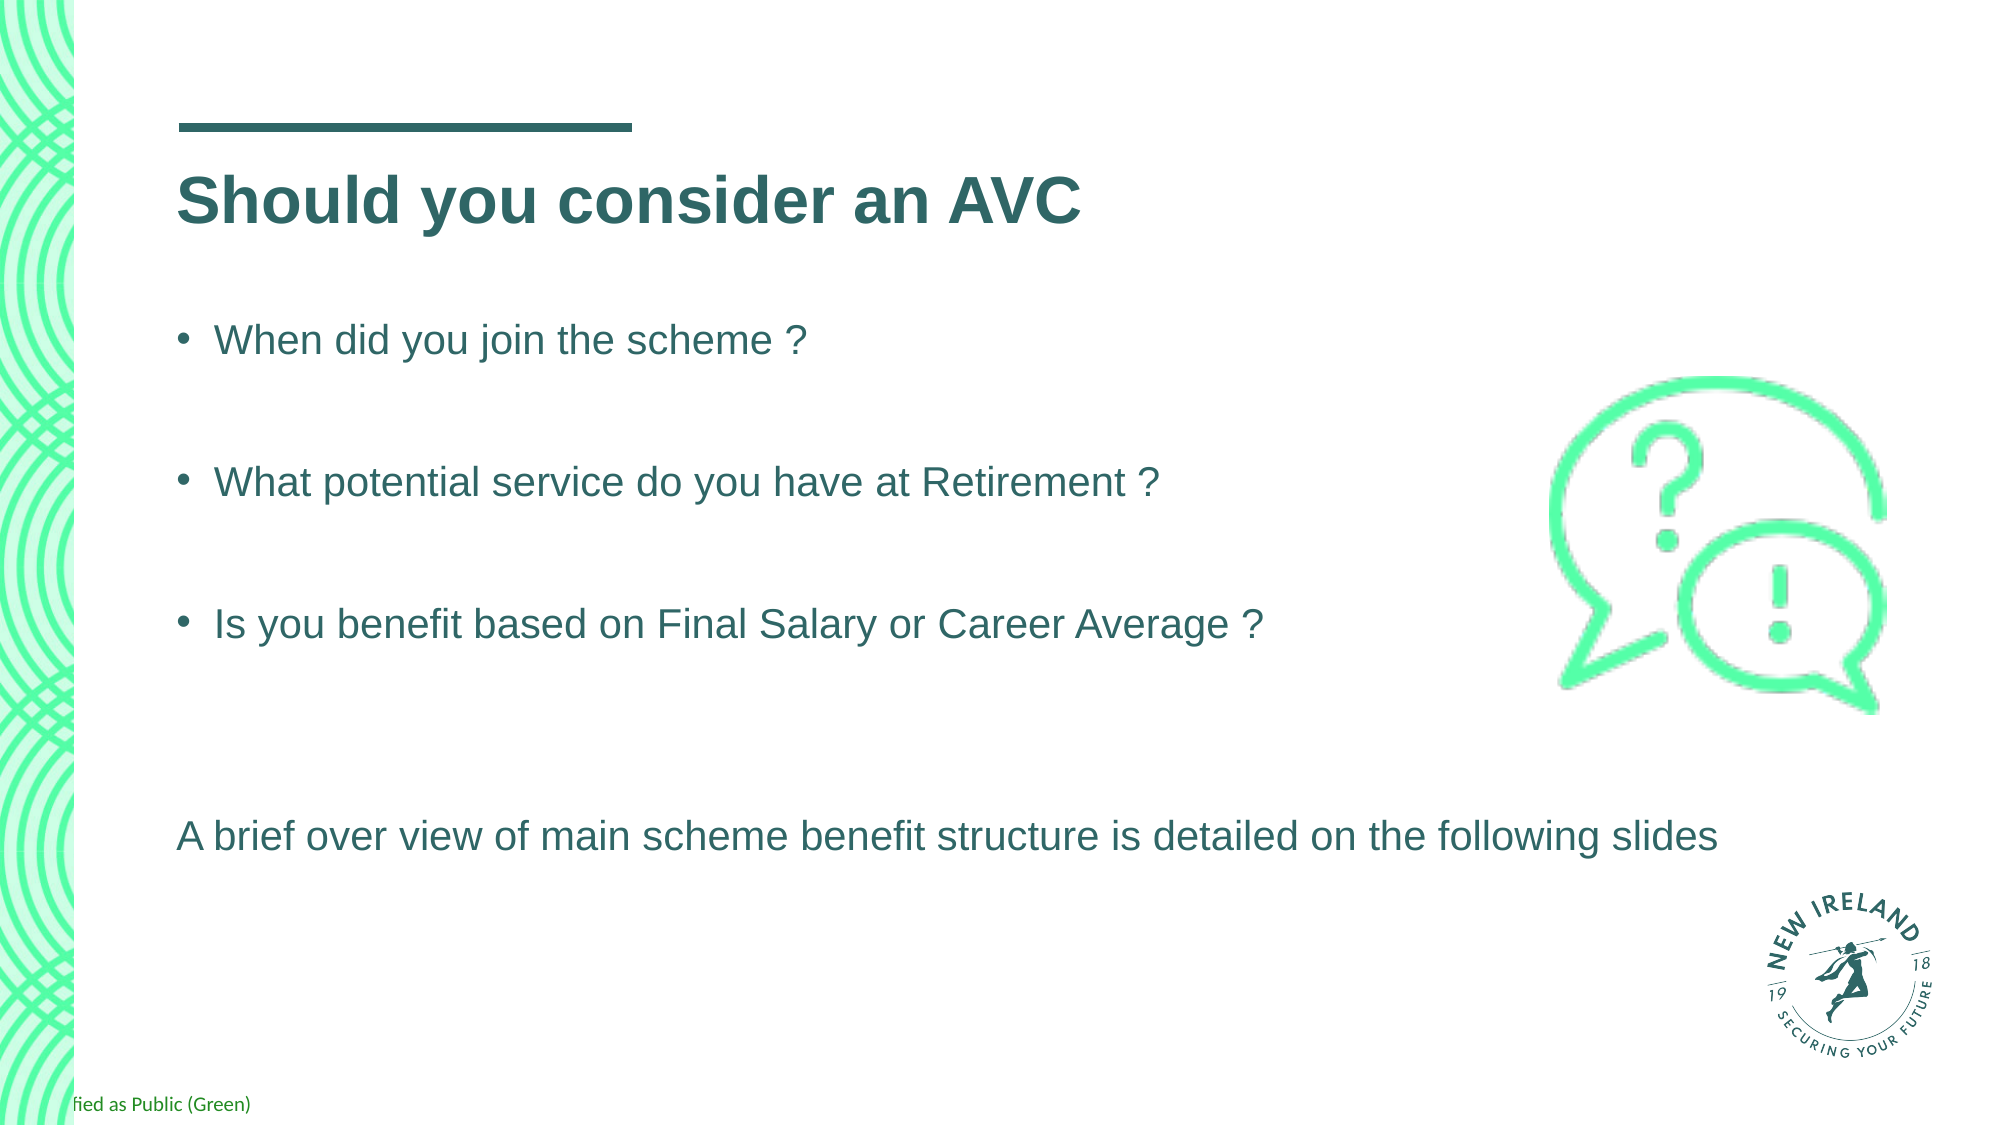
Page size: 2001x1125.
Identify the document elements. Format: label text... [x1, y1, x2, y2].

picture [1767, 892, 1932, 1058]
list When did you join the scheme ? What potential service do you have at Retirement ? Is you benefit based on Final Salary or Career Average ? A brief over view of main scheme benefit structure is detailed on the following slides [161, 276, 1771, 919]
picture [1549, 376, 1887, 715]
title Should you consider an AVC [161, 158, 1887, 276]
picture [0, 0, 74, 1125]
